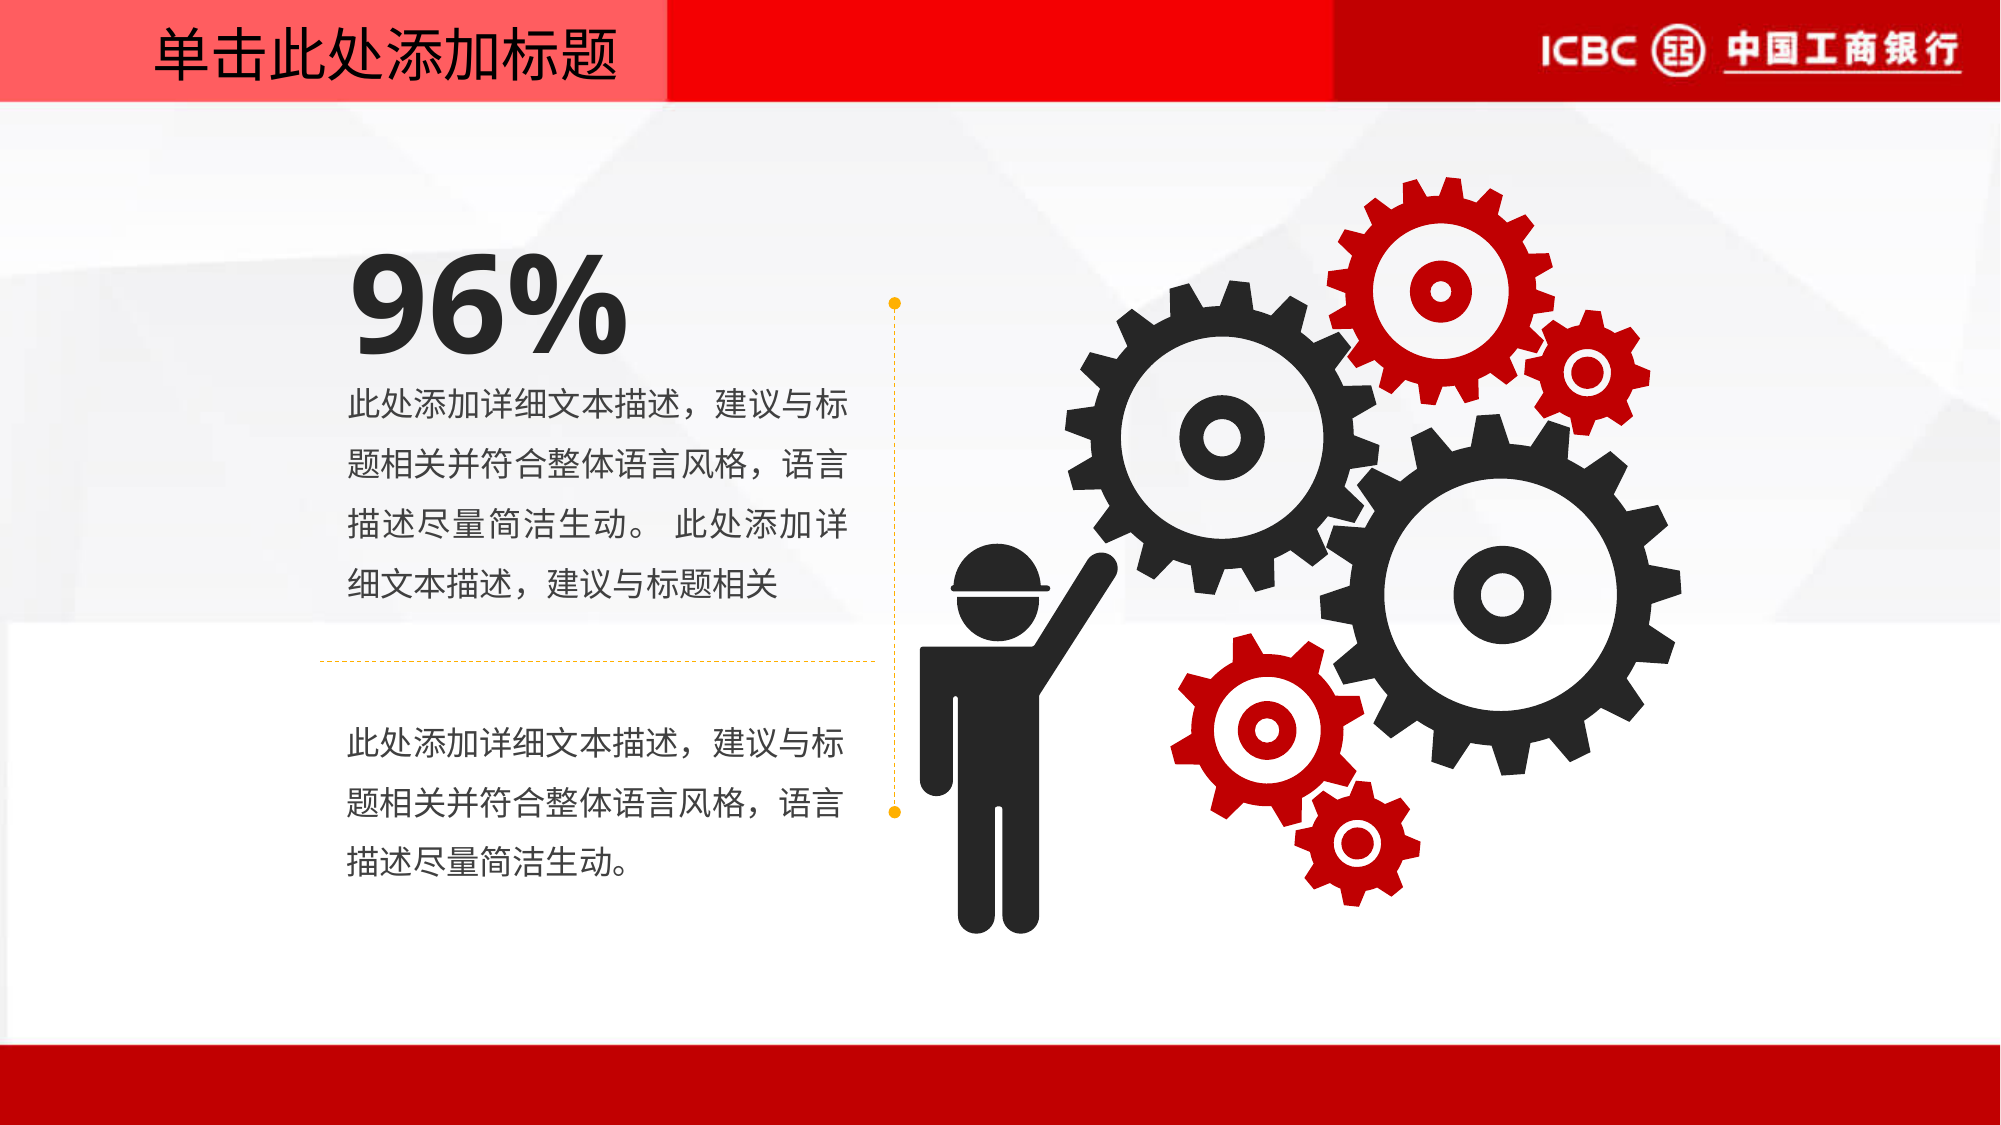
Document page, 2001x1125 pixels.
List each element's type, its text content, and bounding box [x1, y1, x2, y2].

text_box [1064, 280, 1380, 595]
picture [0, 0, 2001, 1125]
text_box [1524, 309, 1651, 414]
text_box 此处添加详细文本描述，建议与标题相关并符合整体语言风格，语言描述尽量简洁生动。 [333, 695, 860, 889]
title 单击此处添加标题 [137, 19, 877, 98]
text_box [1170, 633, 1365, 827]
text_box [1294, 780, 1421, 907]
text_box 此处添加详细文本描述，建议与标题相关并符合整体语言风格，语言描述尽量简洁生动。 此处添加详细文本描述，建议与标题相关 [334, 357, 862, 610]
text_box 96% [337, 209, 644, 388]
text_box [1319, 414, 1682, 776]
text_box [919, 543, 1120, 934]
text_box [1326, 177, 1555, 406]
